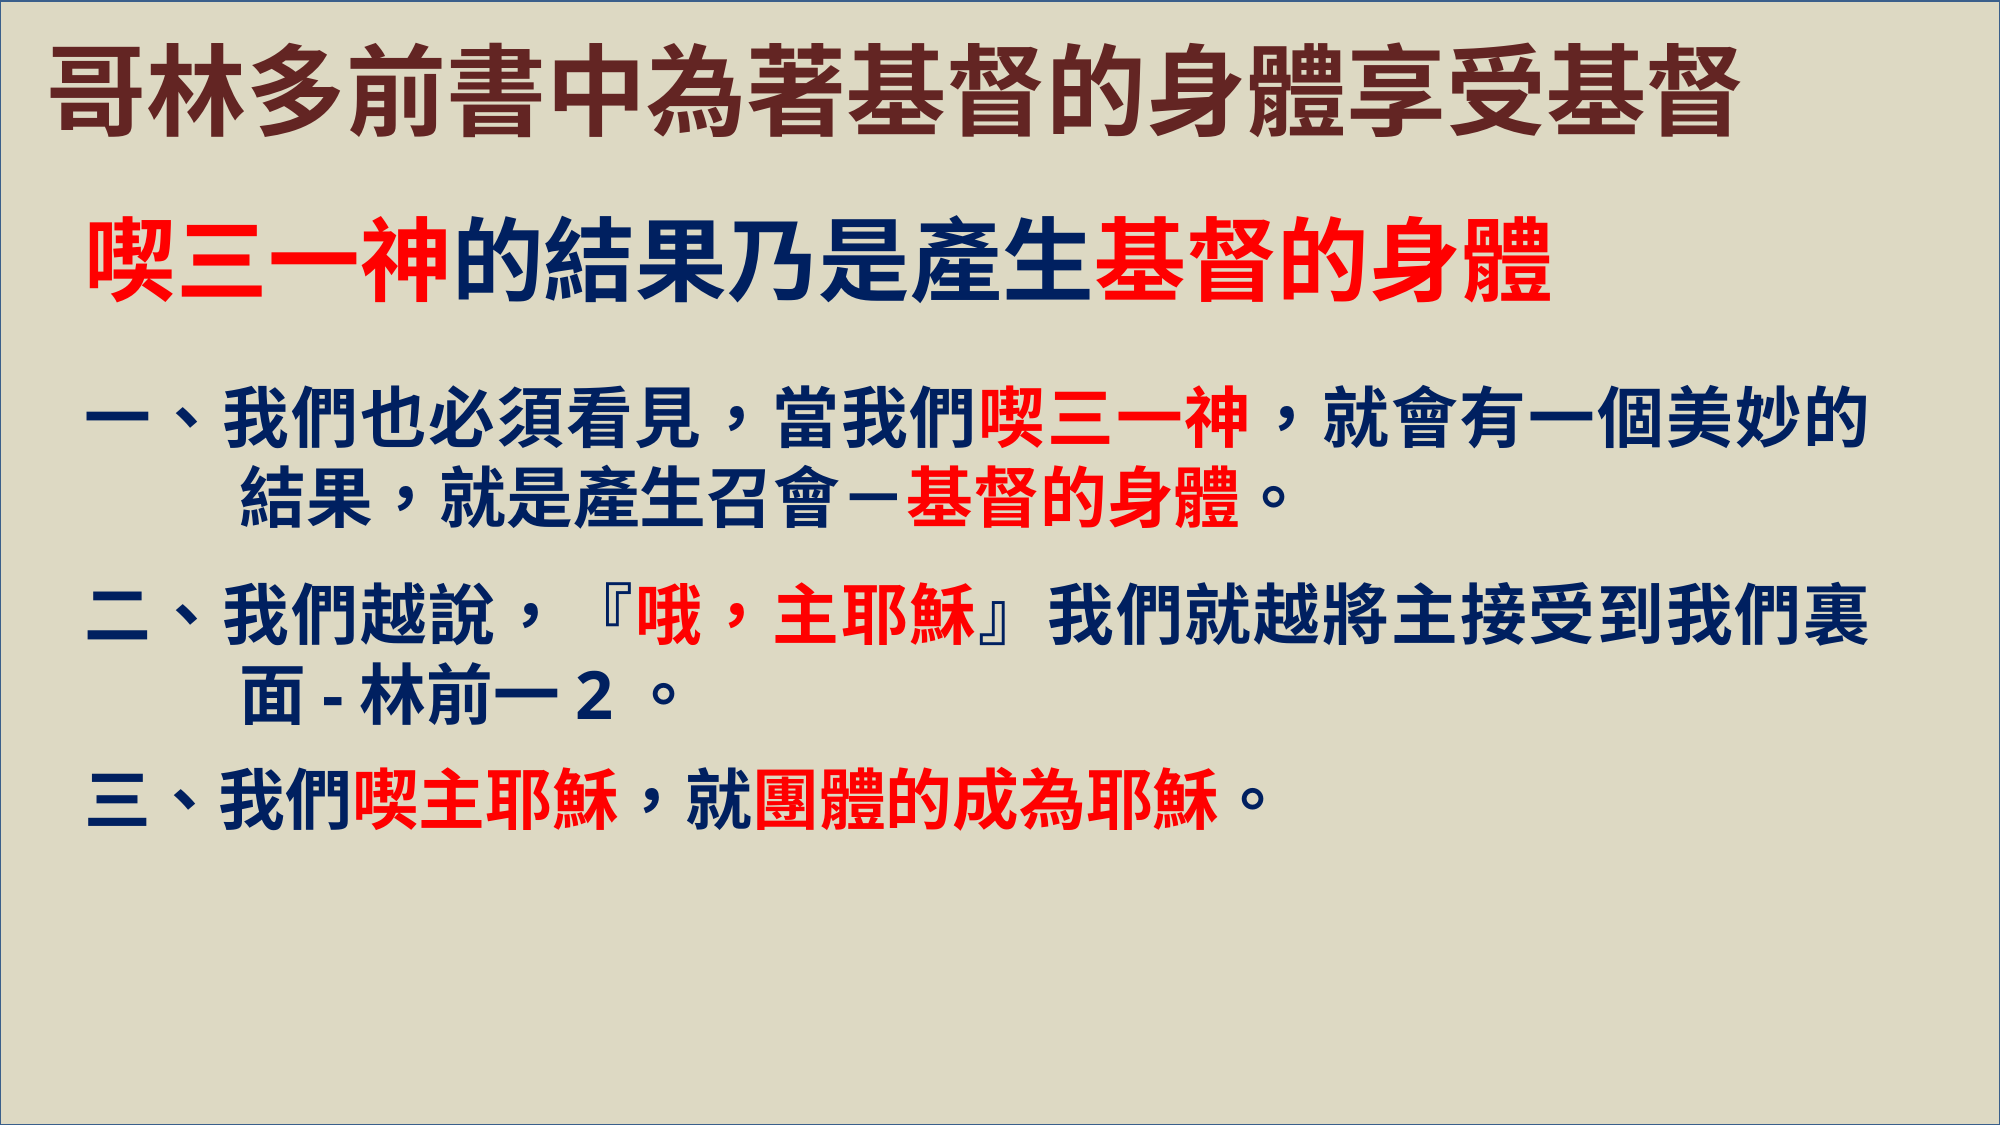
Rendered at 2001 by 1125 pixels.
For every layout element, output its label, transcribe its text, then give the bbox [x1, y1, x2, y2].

text_box 喫三一神的結果乃是產生基督的身體 一、我們也必須看見，當我們喫三一神，就會有一個美妙的結果，就是產生召會－基督的身體。 二、我們越說，『哦，主耶穌』我們就越將主接受到我們裏面-林前一2。 三、我們喫主耶穌，就團體的成為耶穌。 [70, 195, 1886, 846]
text_box 哥林多前書中為著基督的身體享受基督 [31, 61, 1827, 200]
text_box [0, 0, 2000, 1125]
